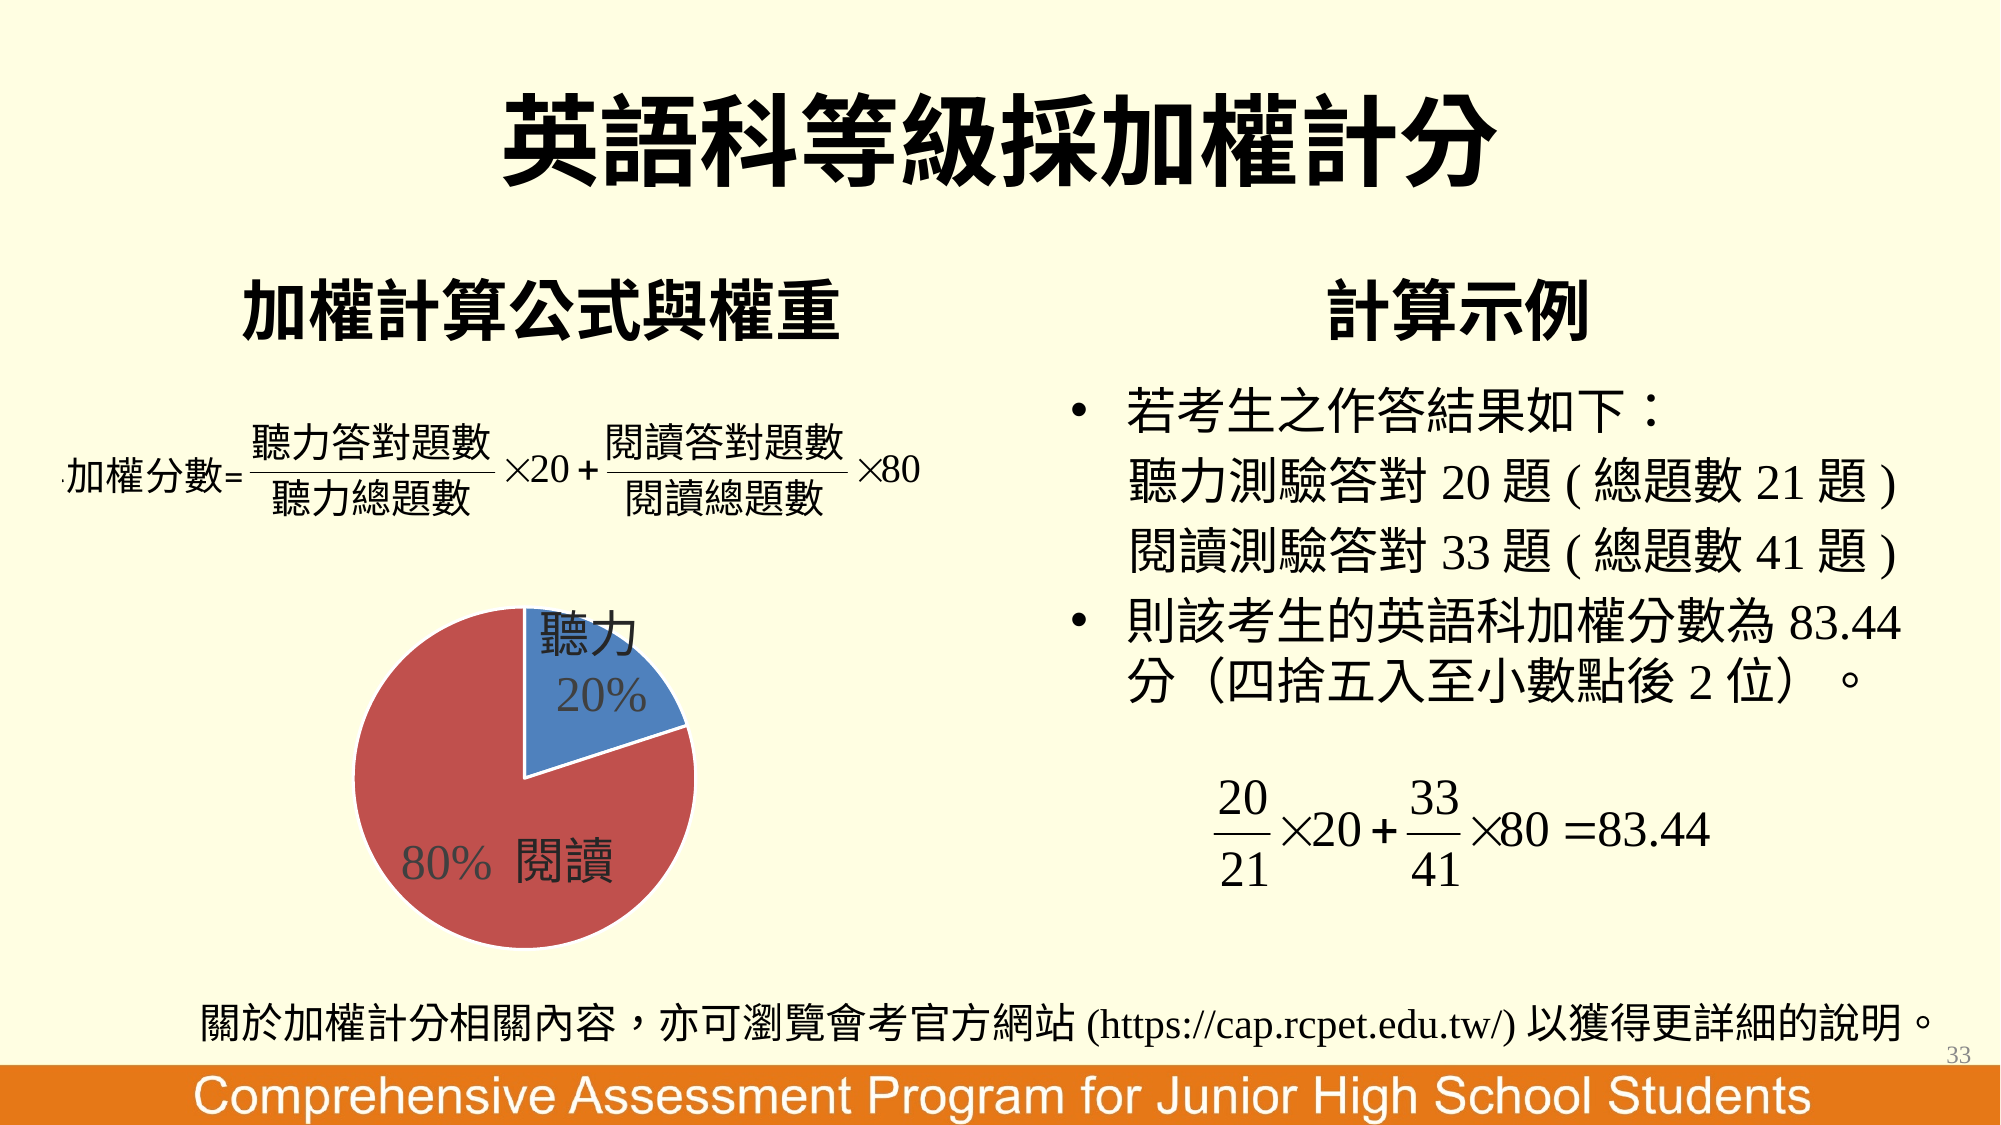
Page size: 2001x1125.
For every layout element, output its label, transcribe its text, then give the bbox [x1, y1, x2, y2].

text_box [1205, 765, 1718, 898]
picture [0, 0, 2001, 1125]
list 計算示例 [1015, 251, 1900, 357]
slide_number 33 [1519, 1023, 1987, 1084]
text_box 關於加權計分相關內容，亦可瀏覽會考官方網站(https://cap.rcpet.edu.tw/)以獲得更詳細的說明。 [184, 989, 1960, 1055]
chart [149, 552, 900, 1004]
list 若考生之作答結果如下： 聽力測驗答對20題(總題數21題) 閱讀測驗答對33題(總題數41題) 則該考生的英語科加權分數為83.44分（四捨五入至小數點後2位）。 [1055, 371, 1976, 1020]
title 英語科等級採加權計分 [99, 45, 1900, 233]
list 加權計算公式與權重 [99, 251, 984, 357]
